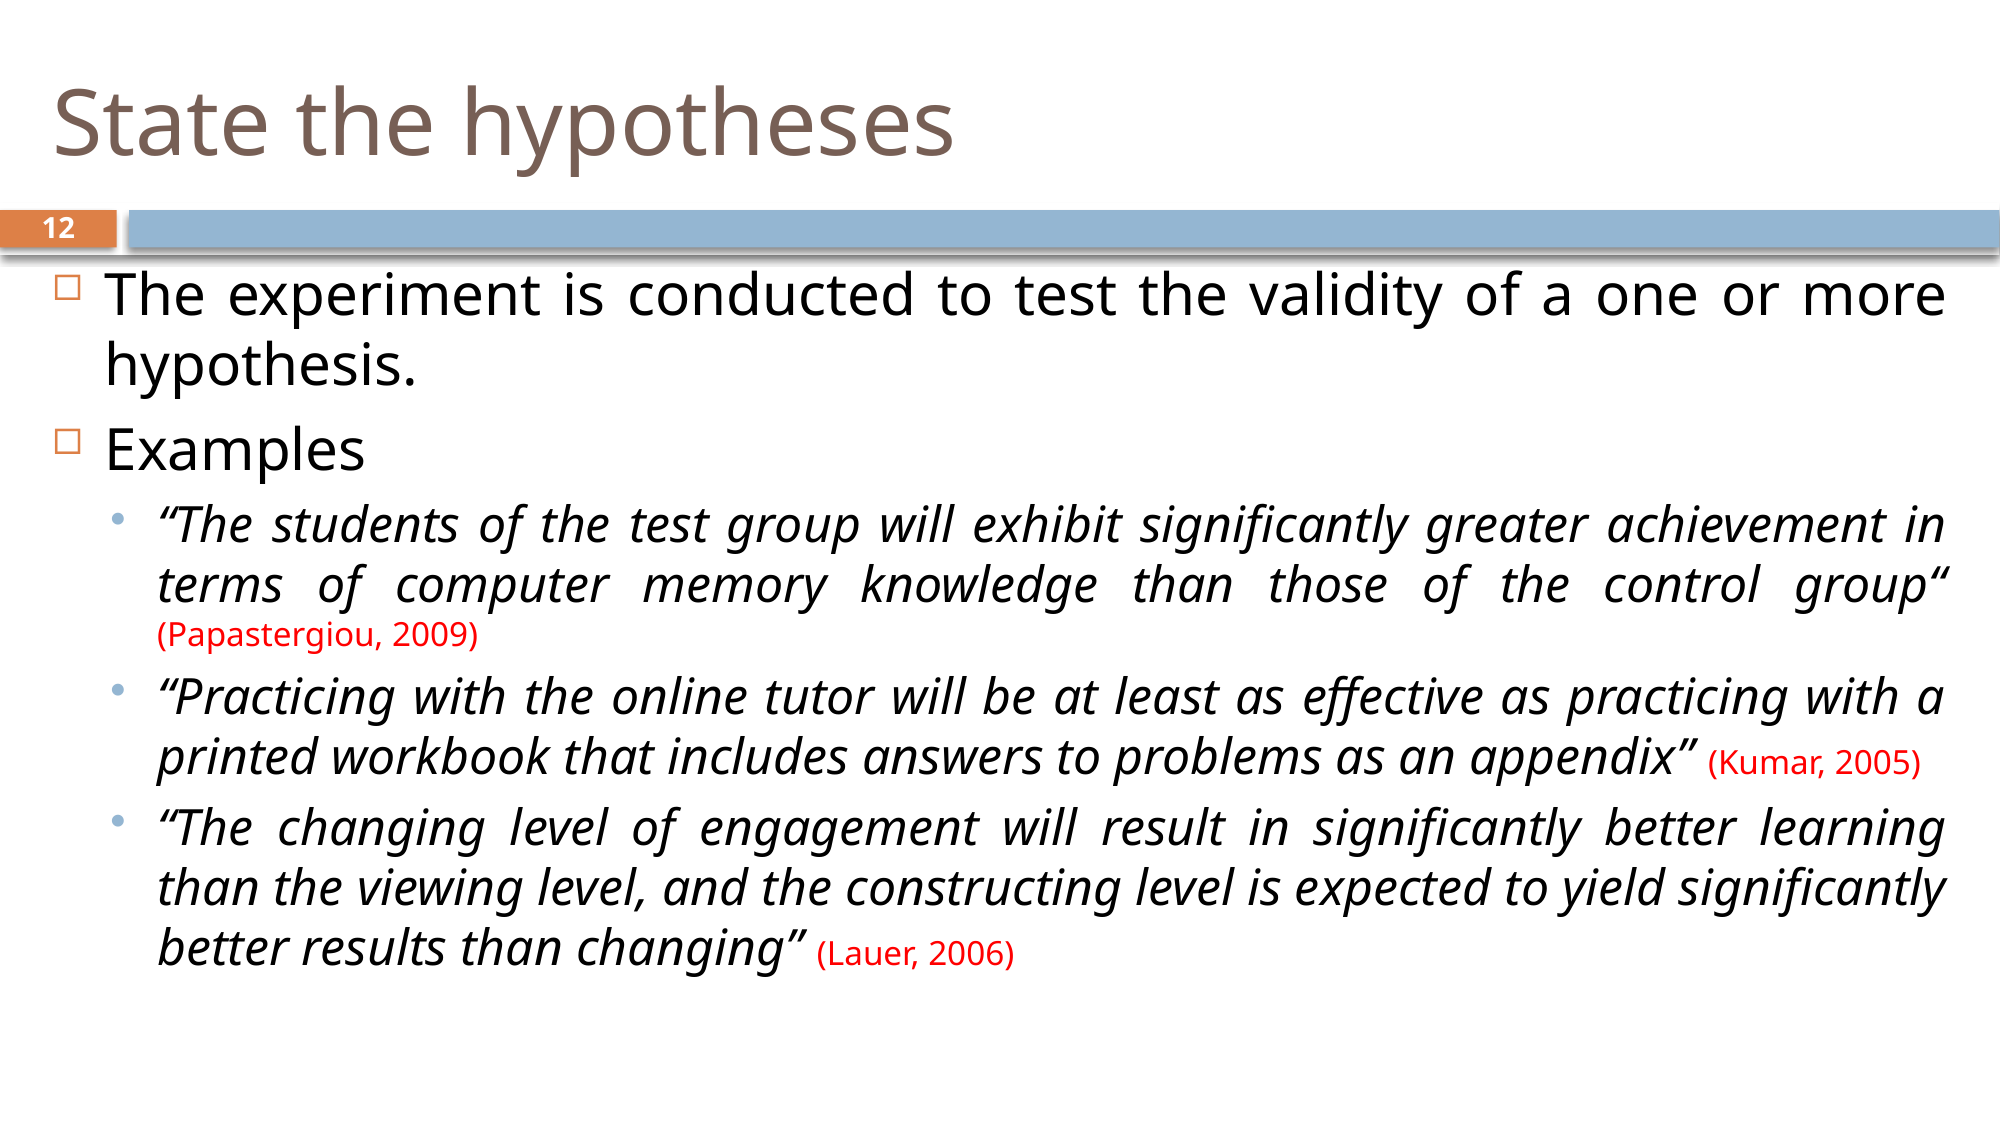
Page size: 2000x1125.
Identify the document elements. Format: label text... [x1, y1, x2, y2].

slide_number 12 [0, 208, 117, 249]
title State the hypotheses [37, 37, 1917, 200]
list The experiment is conducted to test the validity of a one or more hypothesis. Examples “The students of the test group will exhibit significantly greater achievement in terms of computer memory knowledge than those of the control group“ (Papastergiou, 2009) “Practicing with the online tutor will be at least as effective as practicing with a printed workbook that includes answers to problems as an appendix” (Kumar, 2005) “The changing level of engagement will result in significantly better learning than the viewing level, and the constructing level is expected to yield significantly better results than changing” (Lauer, 2006) [37, 249, 1963, 1088]
